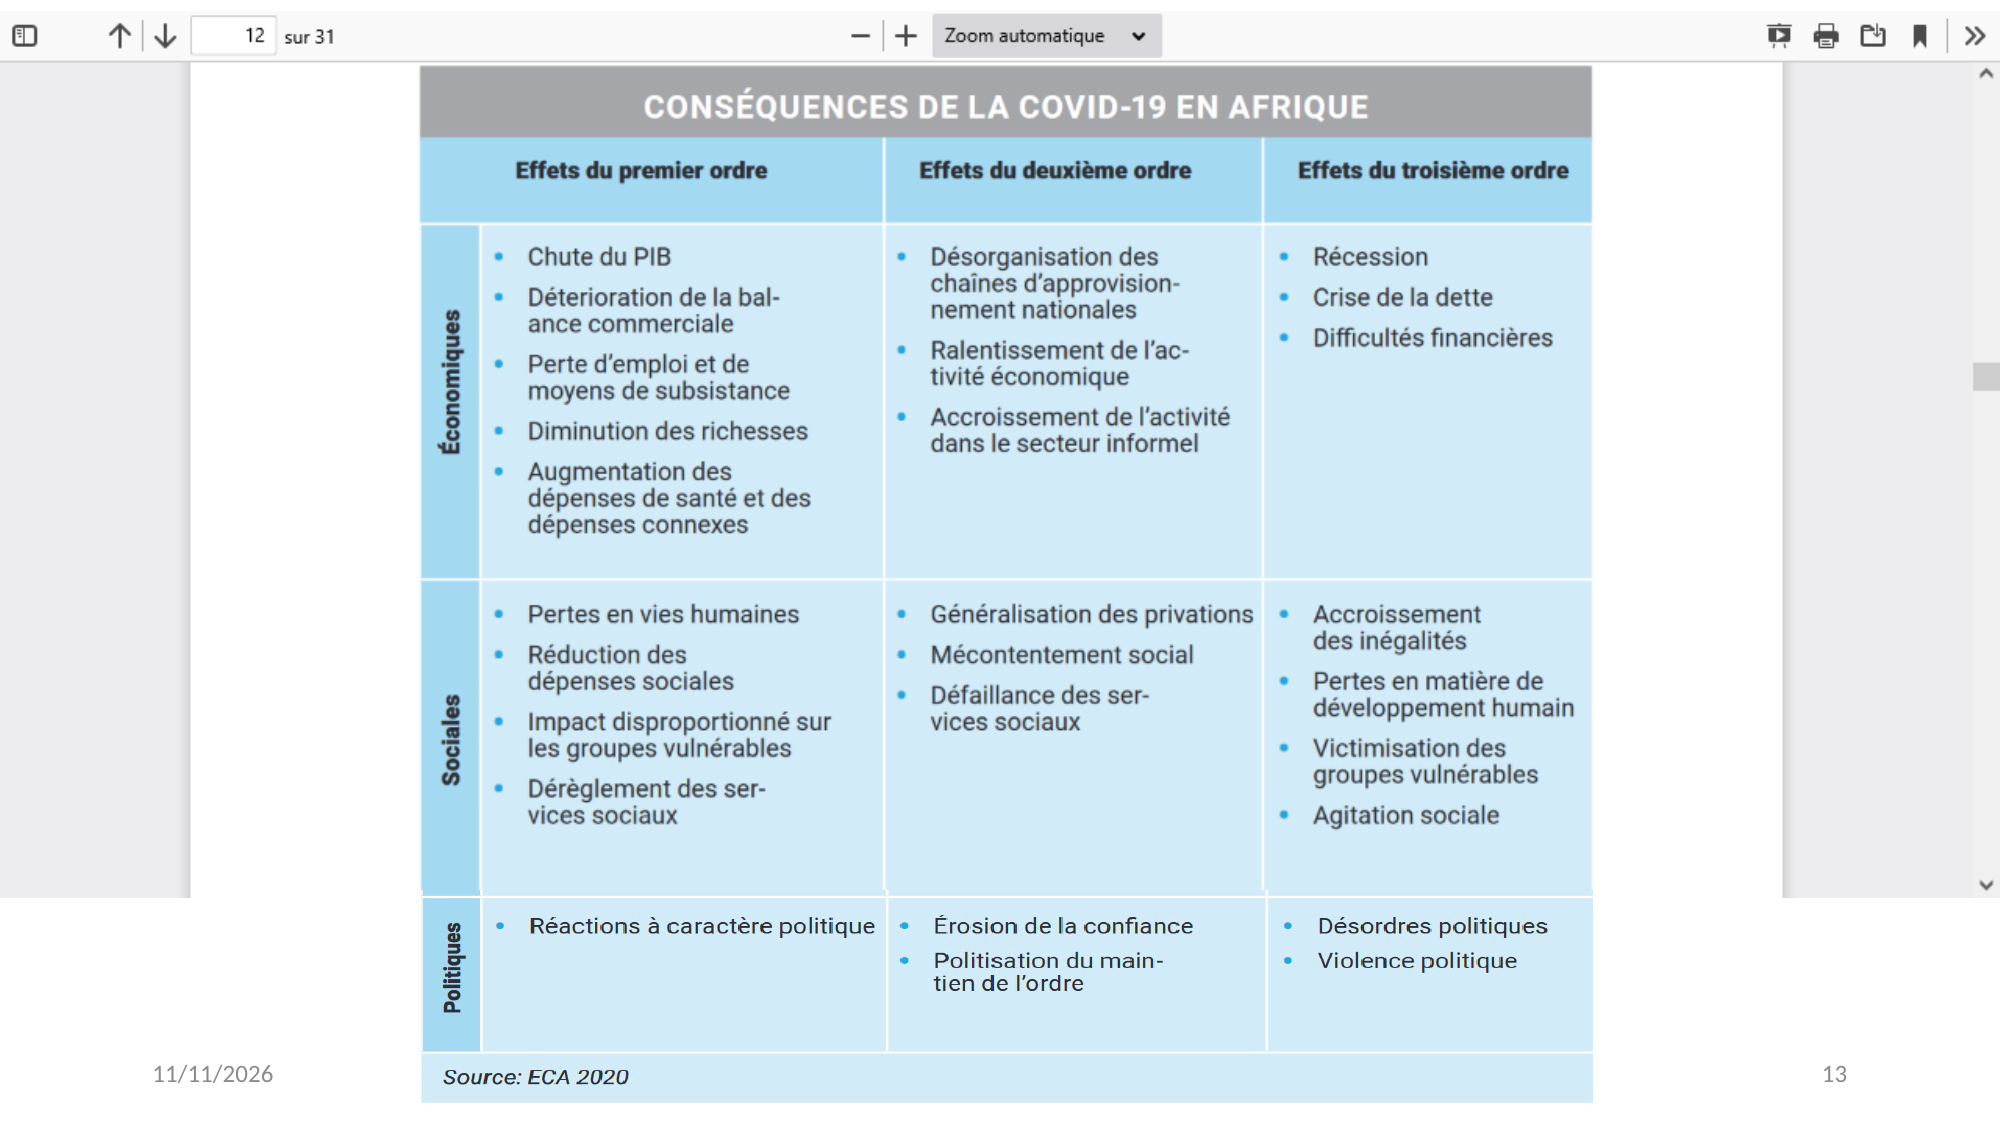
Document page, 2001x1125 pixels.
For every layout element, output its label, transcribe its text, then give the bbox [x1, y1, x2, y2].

slide_number 13 [1593, 1042, 1863, 1103]
picture [0, 11, 2000, 1114]
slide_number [137, 1042, 417, 1103]
